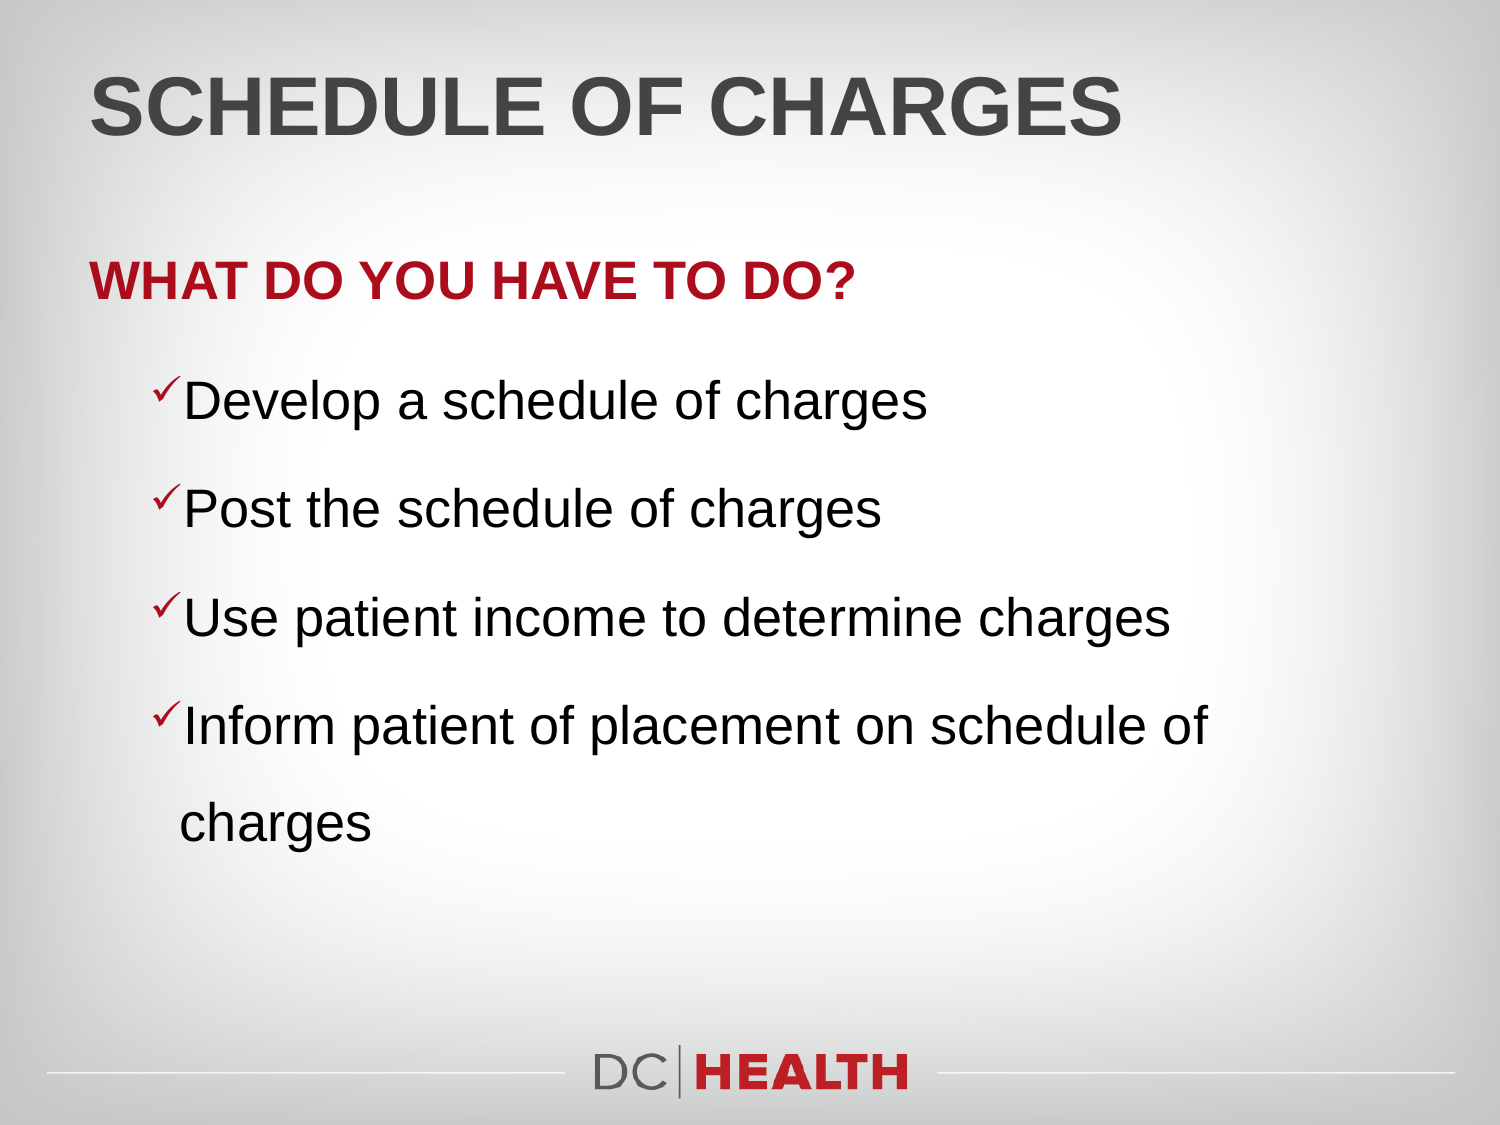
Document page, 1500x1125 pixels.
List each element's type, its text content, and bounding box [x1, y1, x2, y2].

title schedule of charges [75, 45, 1425, 173]
list What do you have to do? [75, 238, 1425, 309]
picture [0, 0, 1500, 1125]
list Develop a schedule of charges Post the schedule of charges Use patient income to determine charges Inform patient of placement on schedule of charges [75, 325, 1425, 1037]
